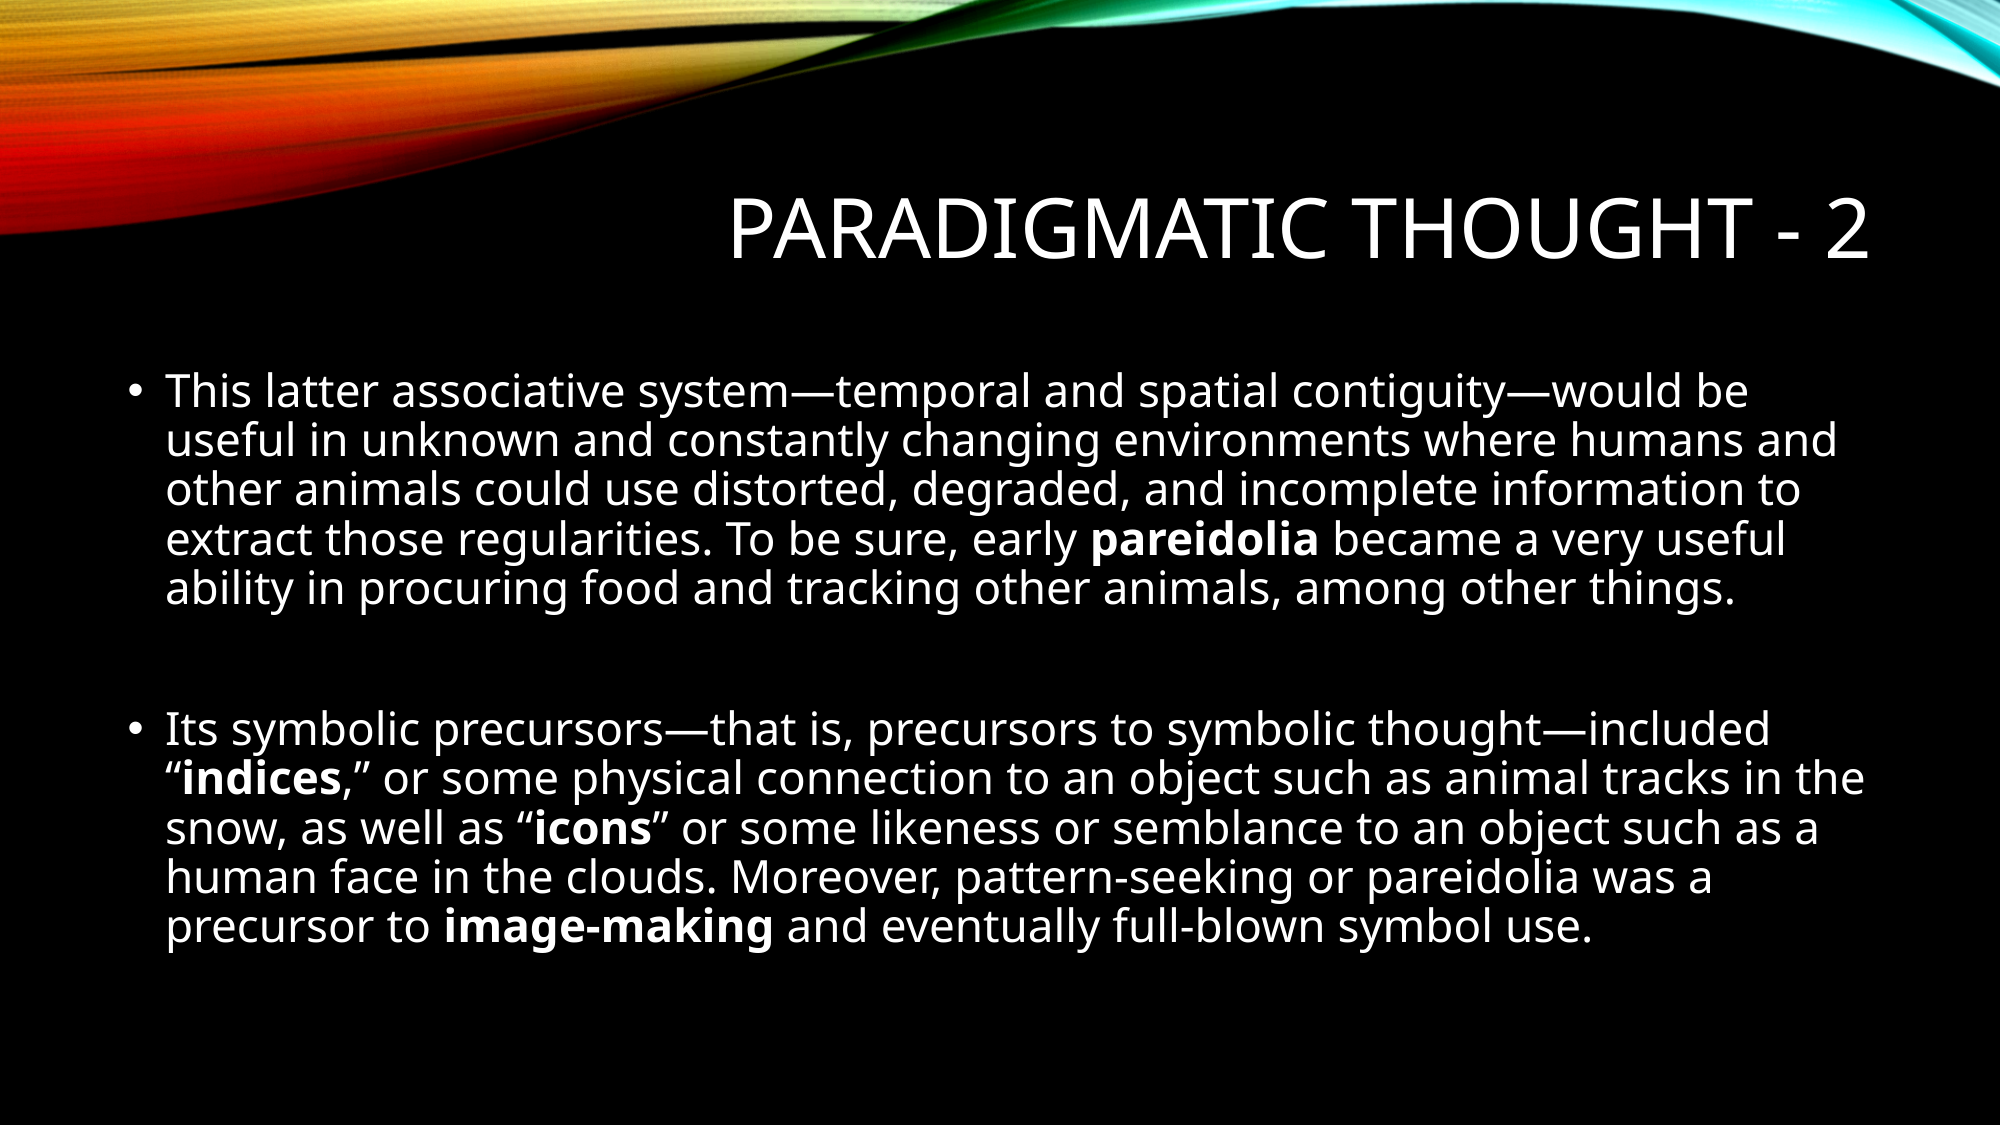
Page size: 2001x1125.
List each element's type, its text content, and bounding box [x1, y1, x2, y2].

title Paradigmatic thought - 2 [474, 125, 1888, 338]
picture [0, 0, 2000, 237]
list This latter associative system—temporal and spatial contiguity—would be useful in unknown and constantly changing environments where humans and other animals could use distorted, degraded, and incomplete information to extract those regularities. To be sure, early pareidolia became a very useful ability in procuring food and tracking other animals, among other things. Its symbolic precursors—that is, precursors to symbolic thought—included “indices,” or some physical connection to an object such as animal tracks in the snow, as well as “icons” or some likeness or semblance to an object such as a human face in the clouds. Moreover, pattern-seeking or pareidolia was a precursor to image-making and eventually full-blown symbol use. [112, 360, 1888, 1021]
